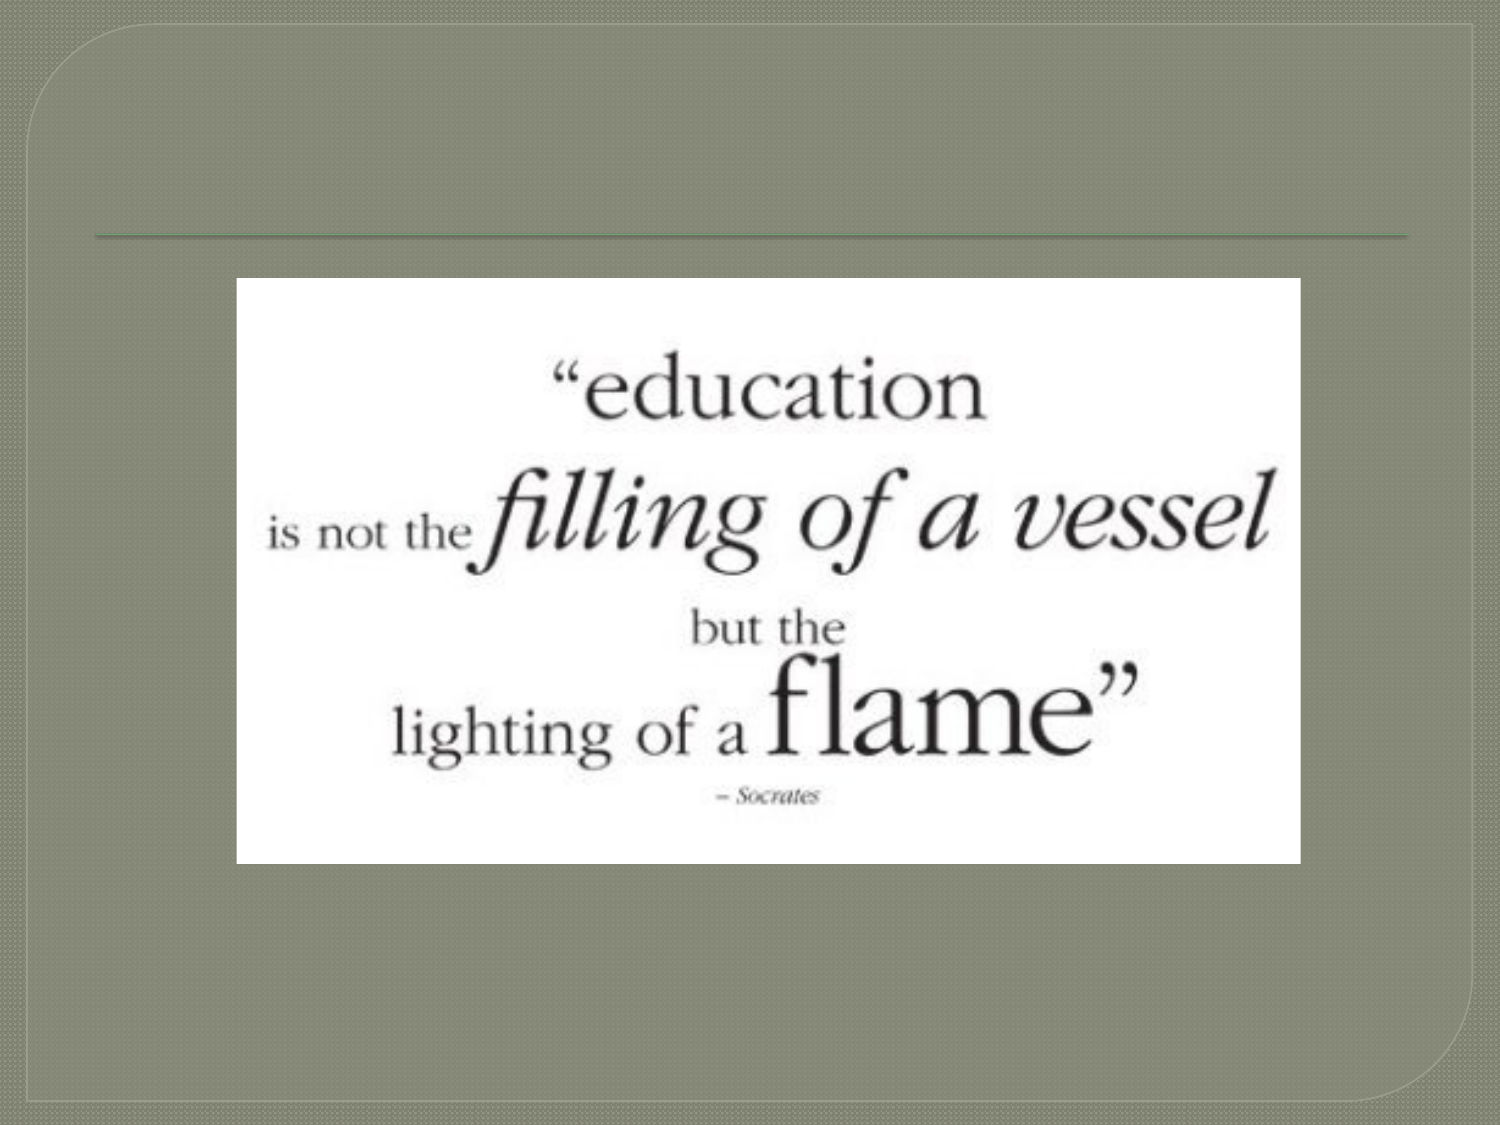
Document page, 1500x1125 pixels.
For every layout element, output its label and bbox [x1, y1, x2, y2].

list [236, 277, 1302, 864]
